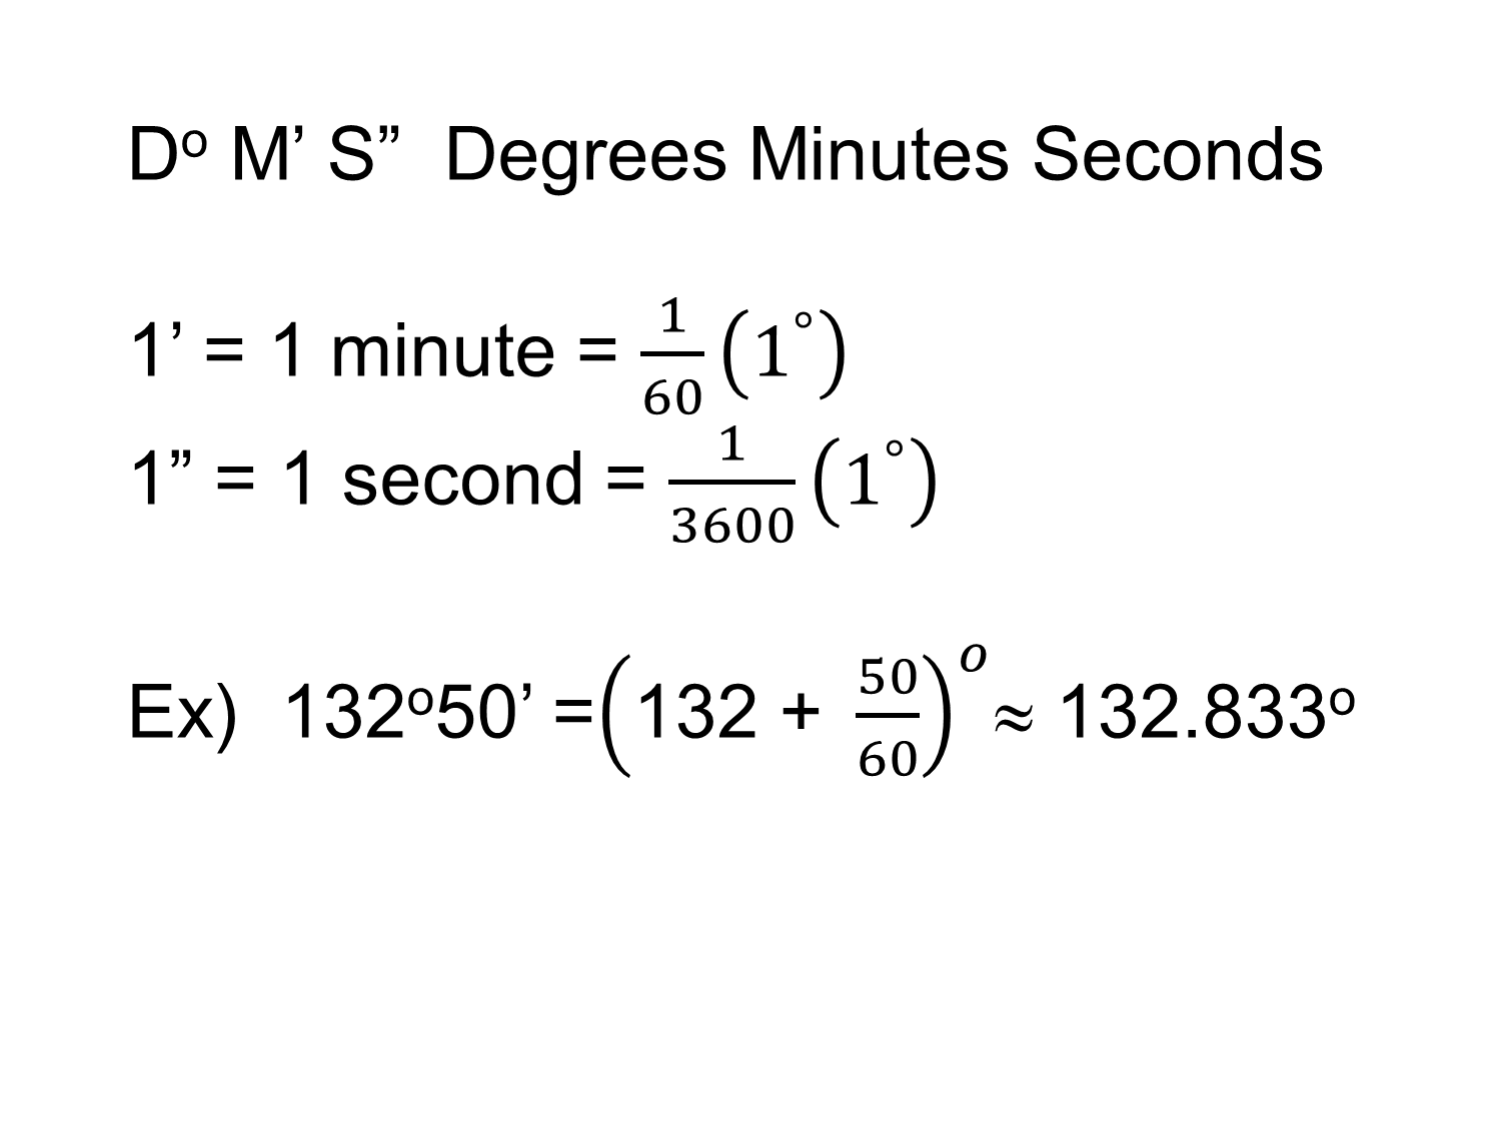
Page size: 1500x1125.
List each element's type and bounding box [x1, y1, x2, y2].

text_box [112, 99, 1438, 792]
